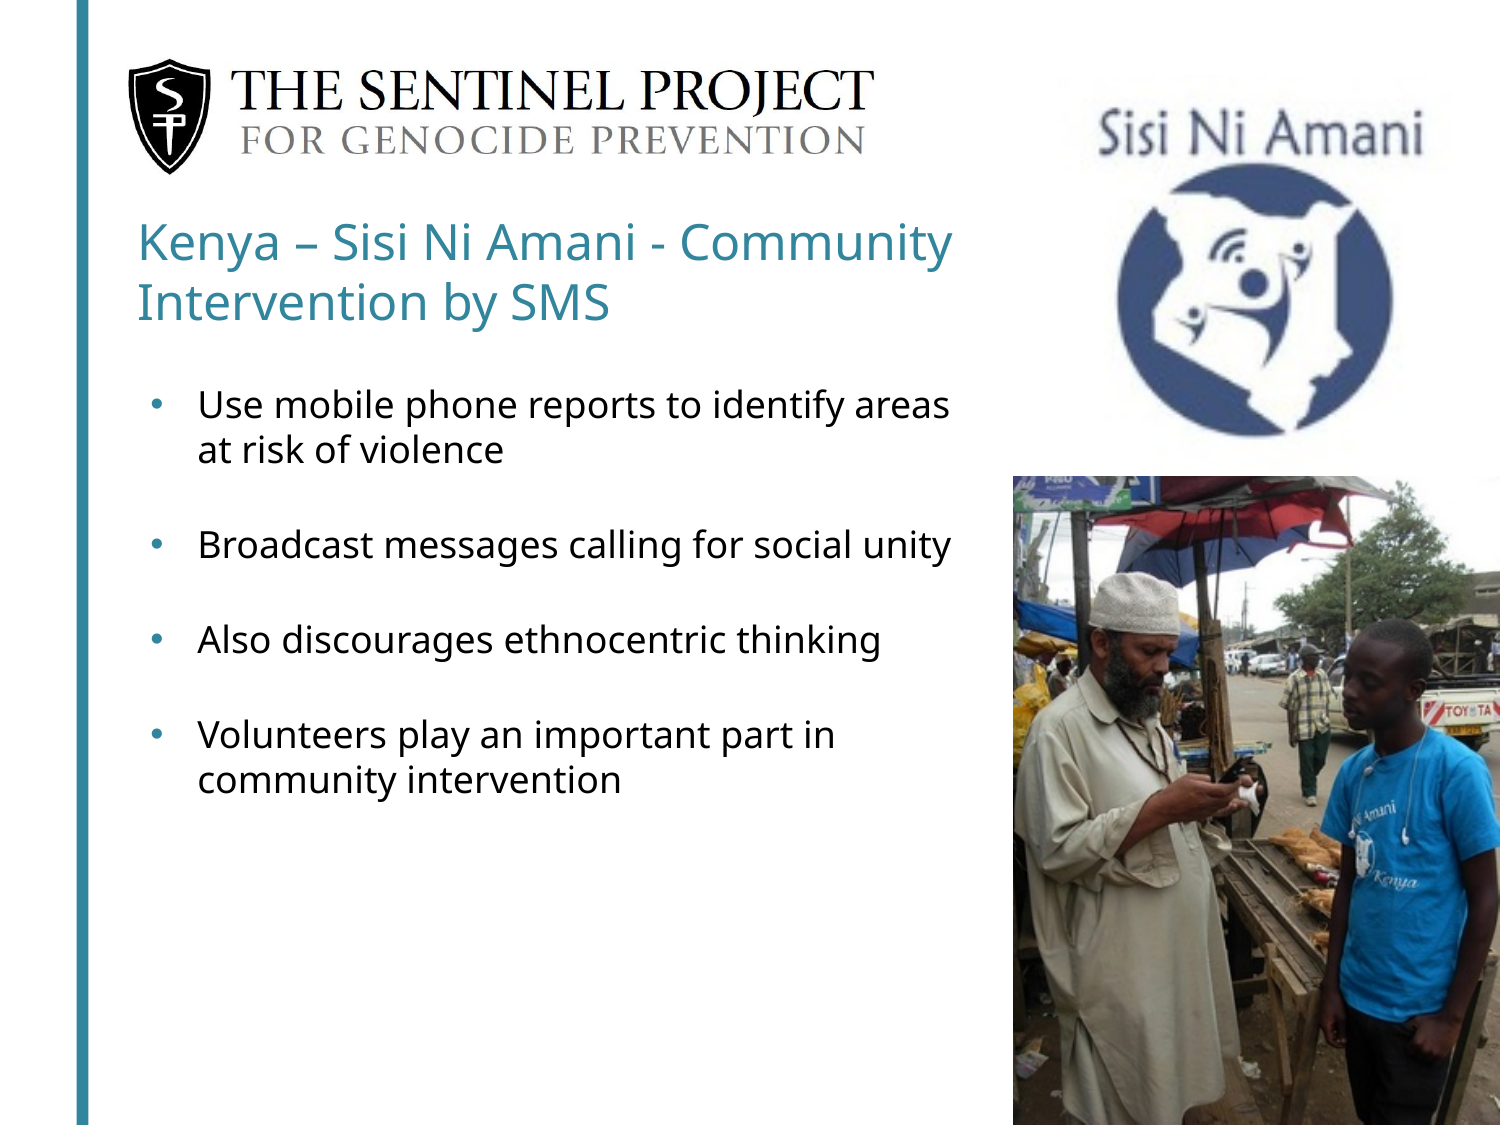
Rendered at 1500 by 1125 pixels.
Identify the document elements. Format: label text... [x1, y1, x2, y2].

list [1013, 476, 1500, 1125]
picture [1056, 75, 1465, 476]
picture [112, 42, 892, 190]
text_box Use mobile phone reports to identify areas at risk of violence Broadcast messages calling for social unity Also discourages ethnocentric thinking Volunteers play an important part in community intervention [135, 373, 987, 809]
list Kenya – Sisi Ni Amani - Community Intervention by SMS [122, 208, 1051, 338]
